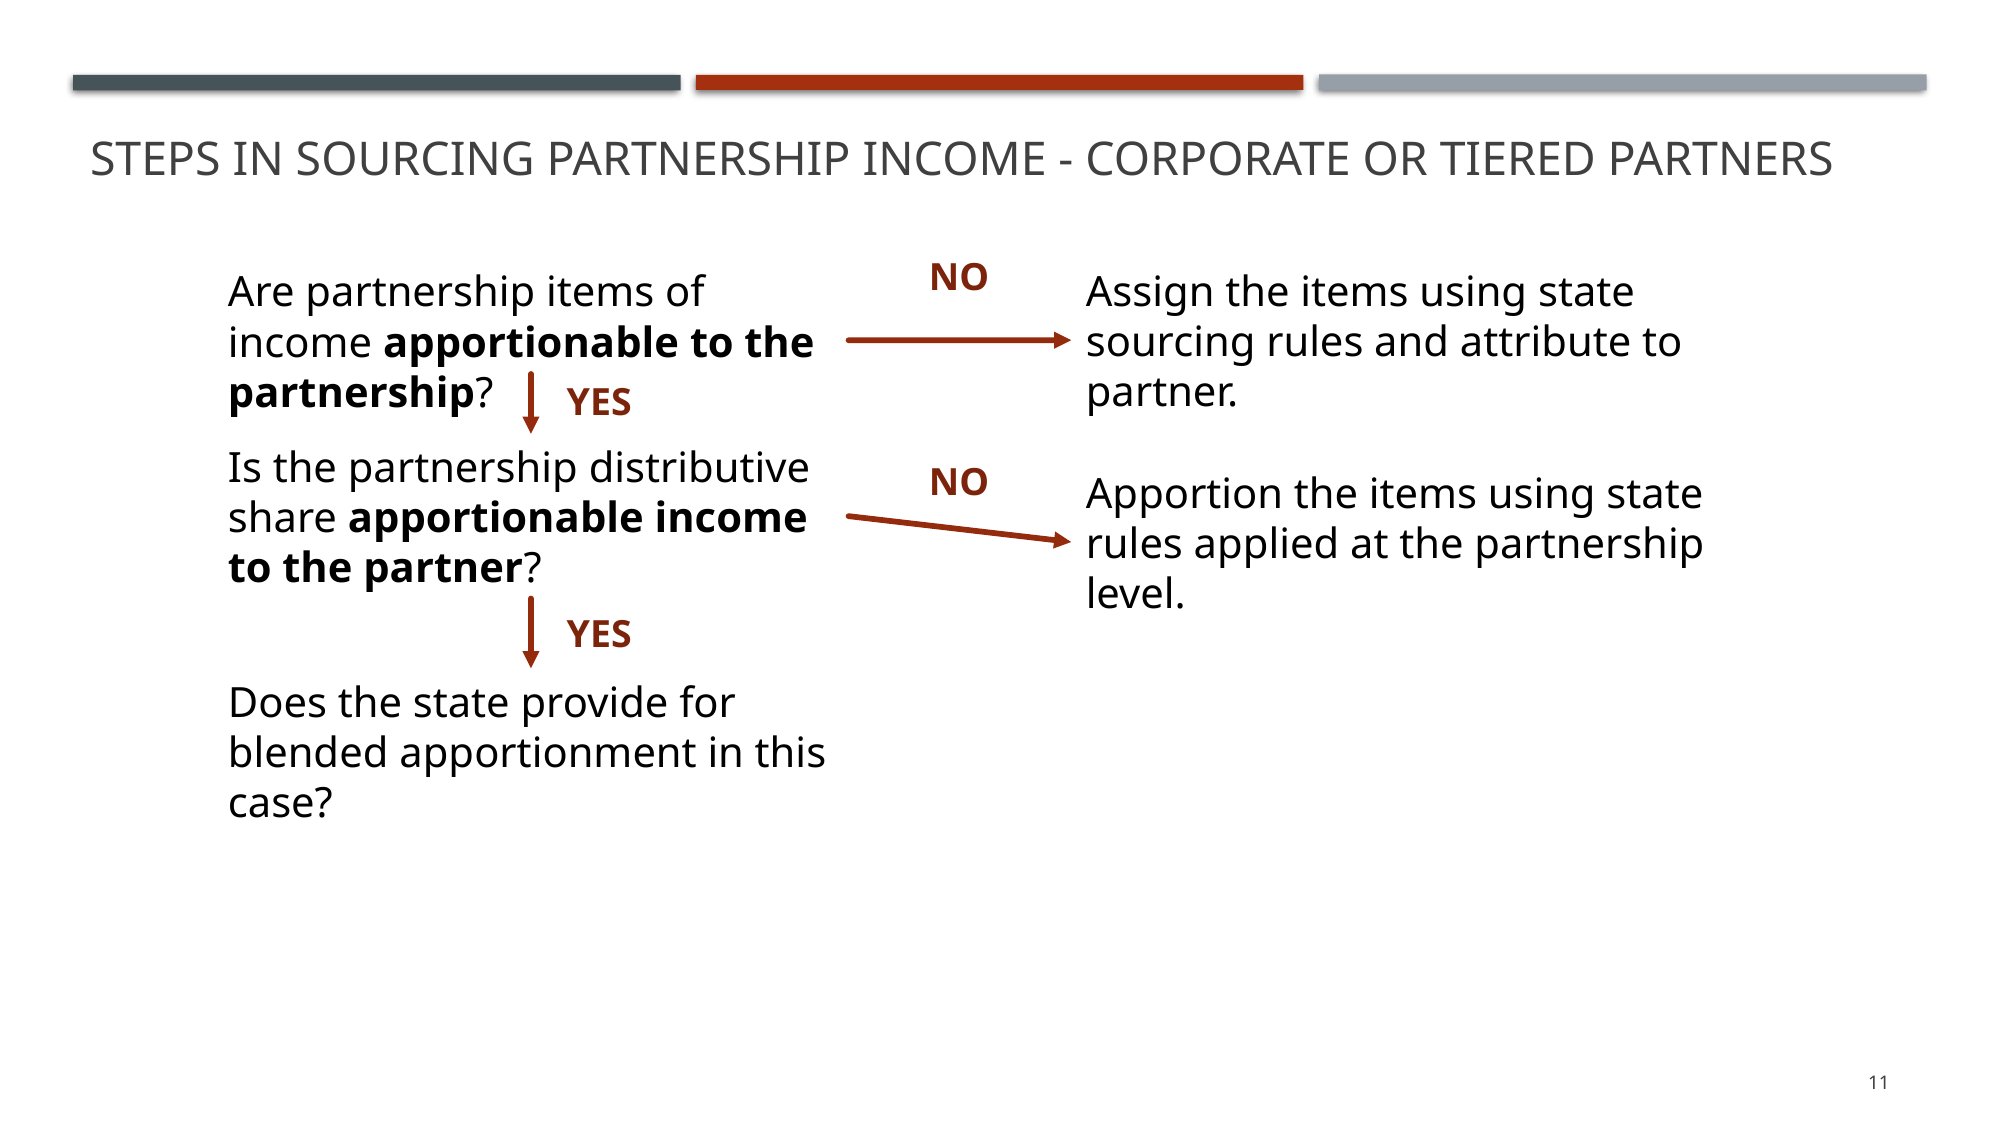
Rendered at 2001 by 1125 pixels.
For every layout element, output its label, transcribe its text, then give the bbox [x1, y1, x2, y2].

text_box NO [914, 245, 1013, 306]
text_box Are partnership items of income apportionable to the partnership? [213, 257, 849, 423]
text_box YES [551, 370, 650, 431]
title Steps in Sourcing Partnership Income - Corporate or Tiered Partners [75, 115, 1932, 193]
slide_number 11 [1732, 1053, 1905, 1114]
text_box Is the partnership distributive share apportionable income to the partner? [213, 433, 849, 599]
text_box YES [551, 602, 650, 663]
text_box NO [914, 450, 1013, 511]
text_box Apportion the items using state rules applied at the partnership level. [1071, 459, 1787, 625]
text_box Does the state provide for blended apportionment in this case? [213, 668, 849, 834]
text_box Assign the items using state sourcing rules and attribute to partner. [1071, 257, 1787, 423]
